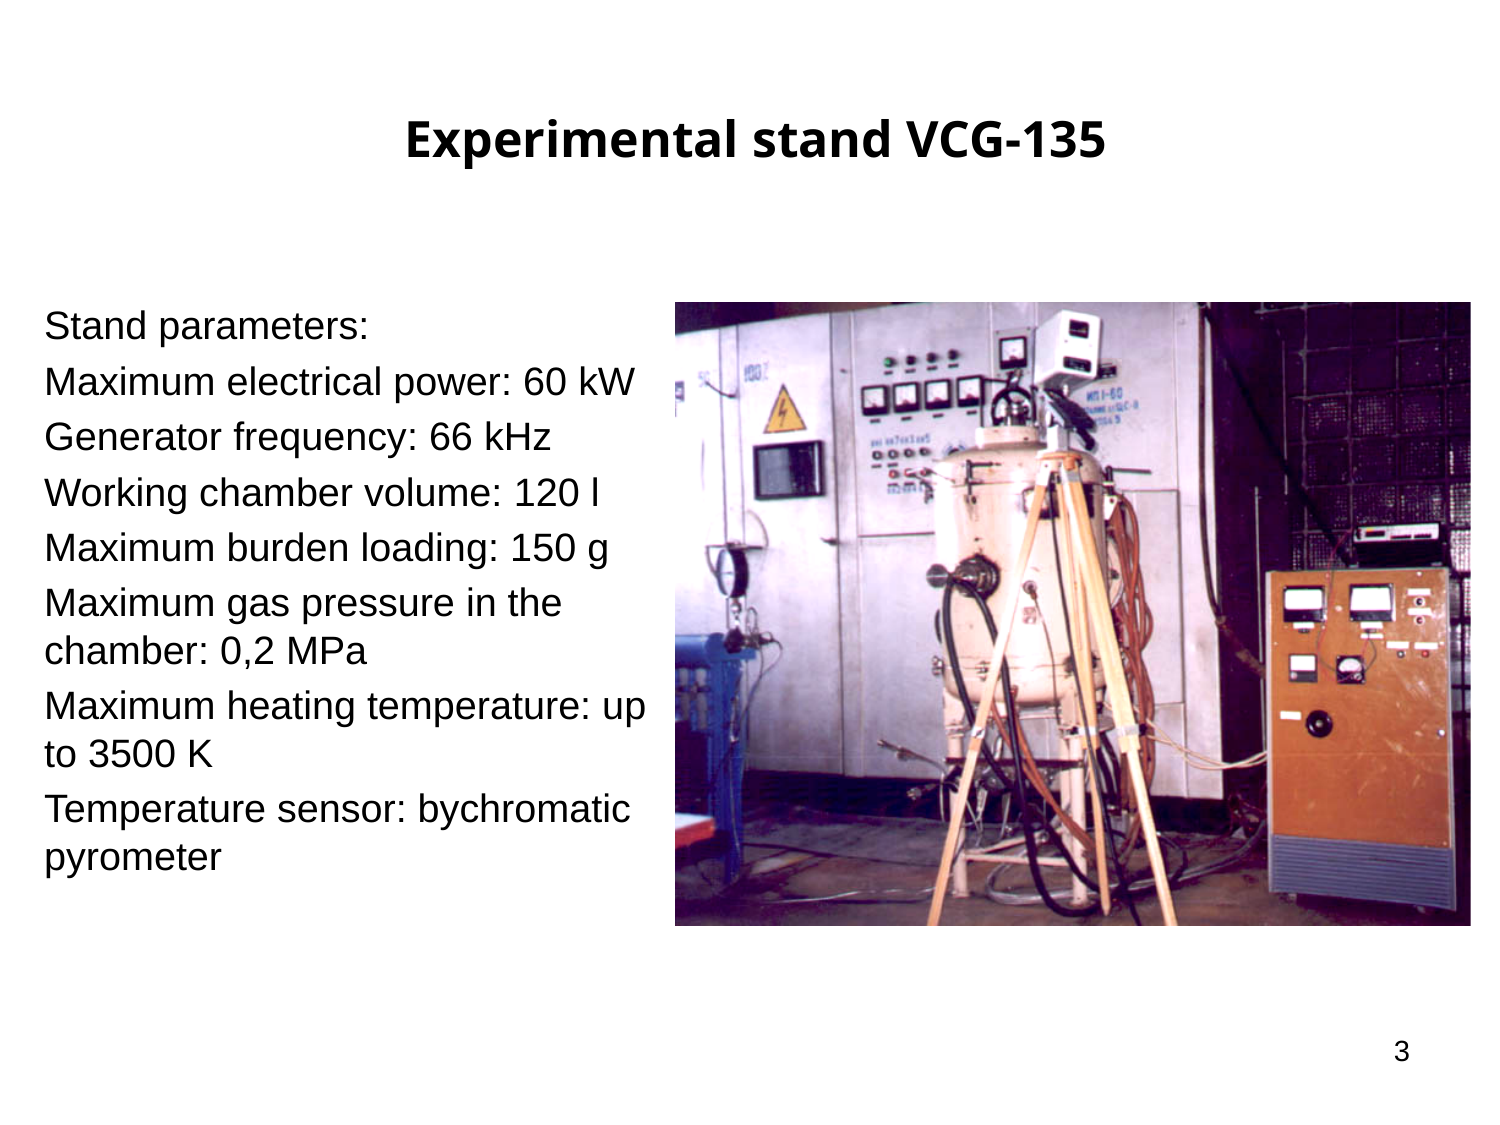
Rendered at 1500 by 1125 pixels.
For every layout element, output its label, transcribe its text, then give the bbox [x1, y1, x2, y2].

title Experimental stand VCG-135 [194, 101, 1318, 173]
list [674, 302, 1471, 926]
slide_number 3 [1074, 1024, 1425, 1103]
text_box Stand parameters: Maximum electrical power: 60 kW Generator frequency: 66 kHz Working chamber volume: 120 l Maximum burden loading: 150 g Maximum gas pressure in the chamber: 0,2 MPa Maximum heating temperature: up to 3500 K Temperature sensor: bychromatic pyrometer [29, 292, 675, 925]
